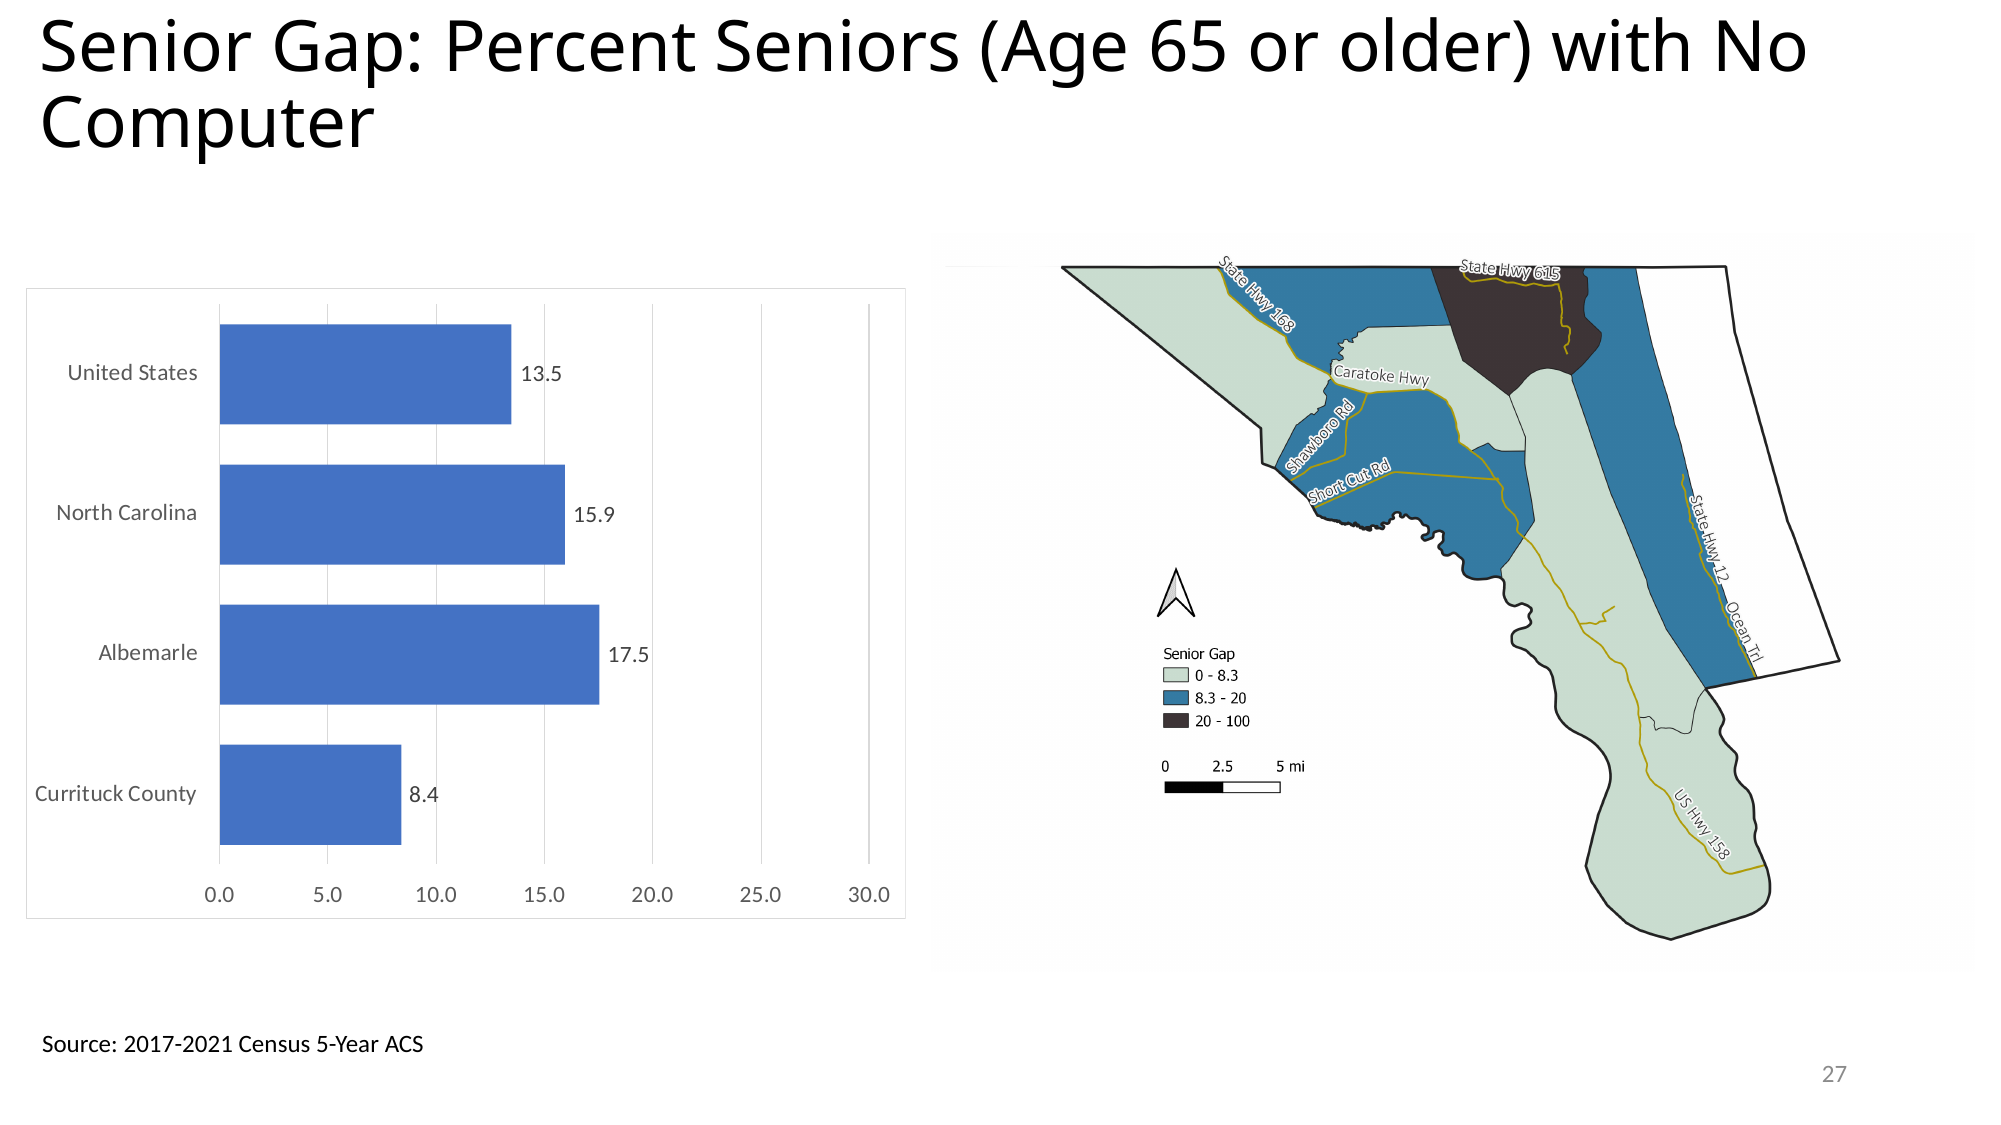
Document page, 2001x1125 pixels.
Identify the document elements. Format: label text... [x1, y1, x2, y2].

text_box Source: 2017-2021 Census 5-Year ACS [27, 1020, 440, 1065]
title Senior Gap: Percent Seniors (Age 65 or older) with No Computer [24, 5, 1963, 169]
picture [24, 287, 906, 919]
picture [931, 233, 1975, 972]
slide_number 27 [1412, 1042, 1863, 1103]
